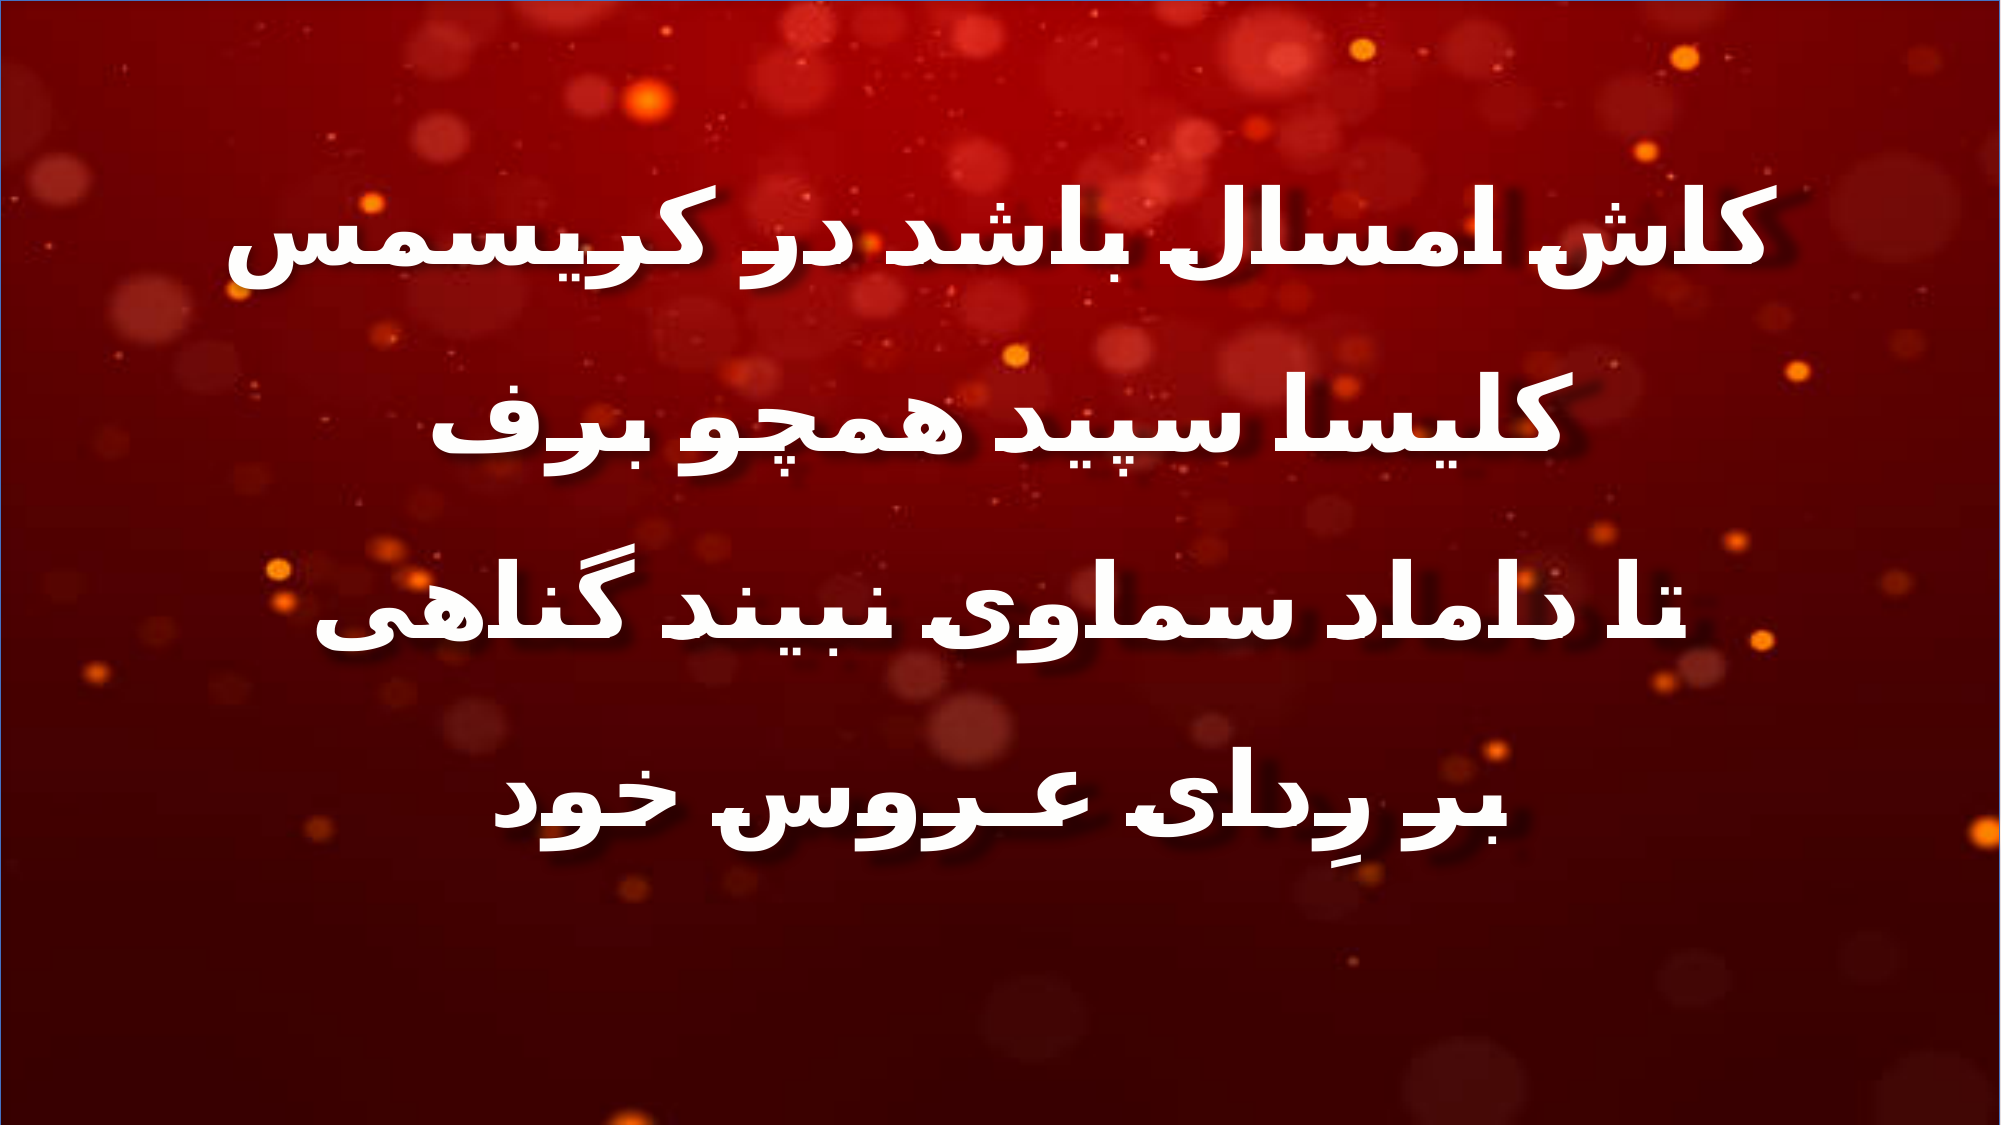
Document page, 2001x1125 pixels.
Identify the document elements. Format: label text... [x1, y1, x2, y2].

text_box کاش امسال باشد در کریسمس کلیسا سپید همچو برف تا داماد سماوی نبیند گناهی بر رِدای عـروس خود [0, 0, 2000, 1125]
